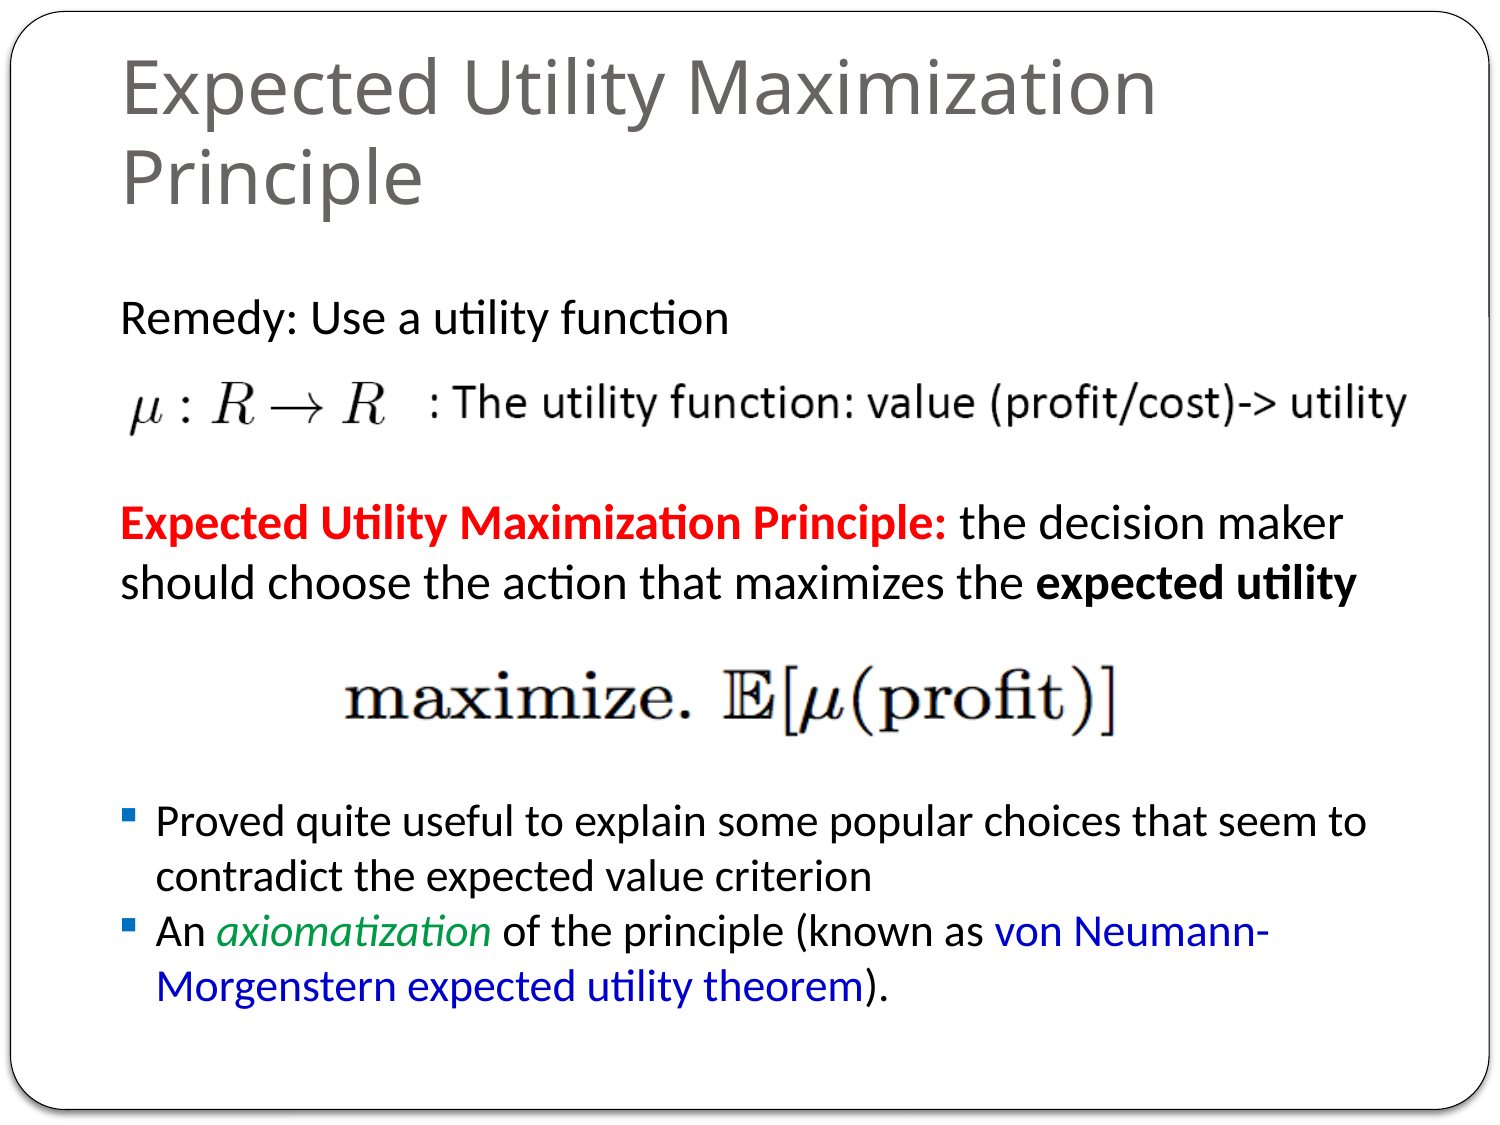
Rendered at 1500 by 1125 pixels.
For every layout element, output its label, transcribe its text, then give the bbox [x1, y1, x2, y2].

text_box Expected Utility Maximization Principle: the decision maker should choose the action that maximizes the expected utility [105, 481, 1381, 617]
picture [312, 649, 1162, 765]
title Expected Utility Maximization Principle [105, 46, 1381, 235]
text_box Remedy: Use a utility function [105, 277, 1381, 352]
picture [99, 361, 1428, 449]
text_box Proved quite useful to explain some popular choices that seem to contradict the expected value criterion An axiomatization of the principle (known as von Neumann-Morgenstern expected utility theorem). [105, 727, 1418, 1078]
